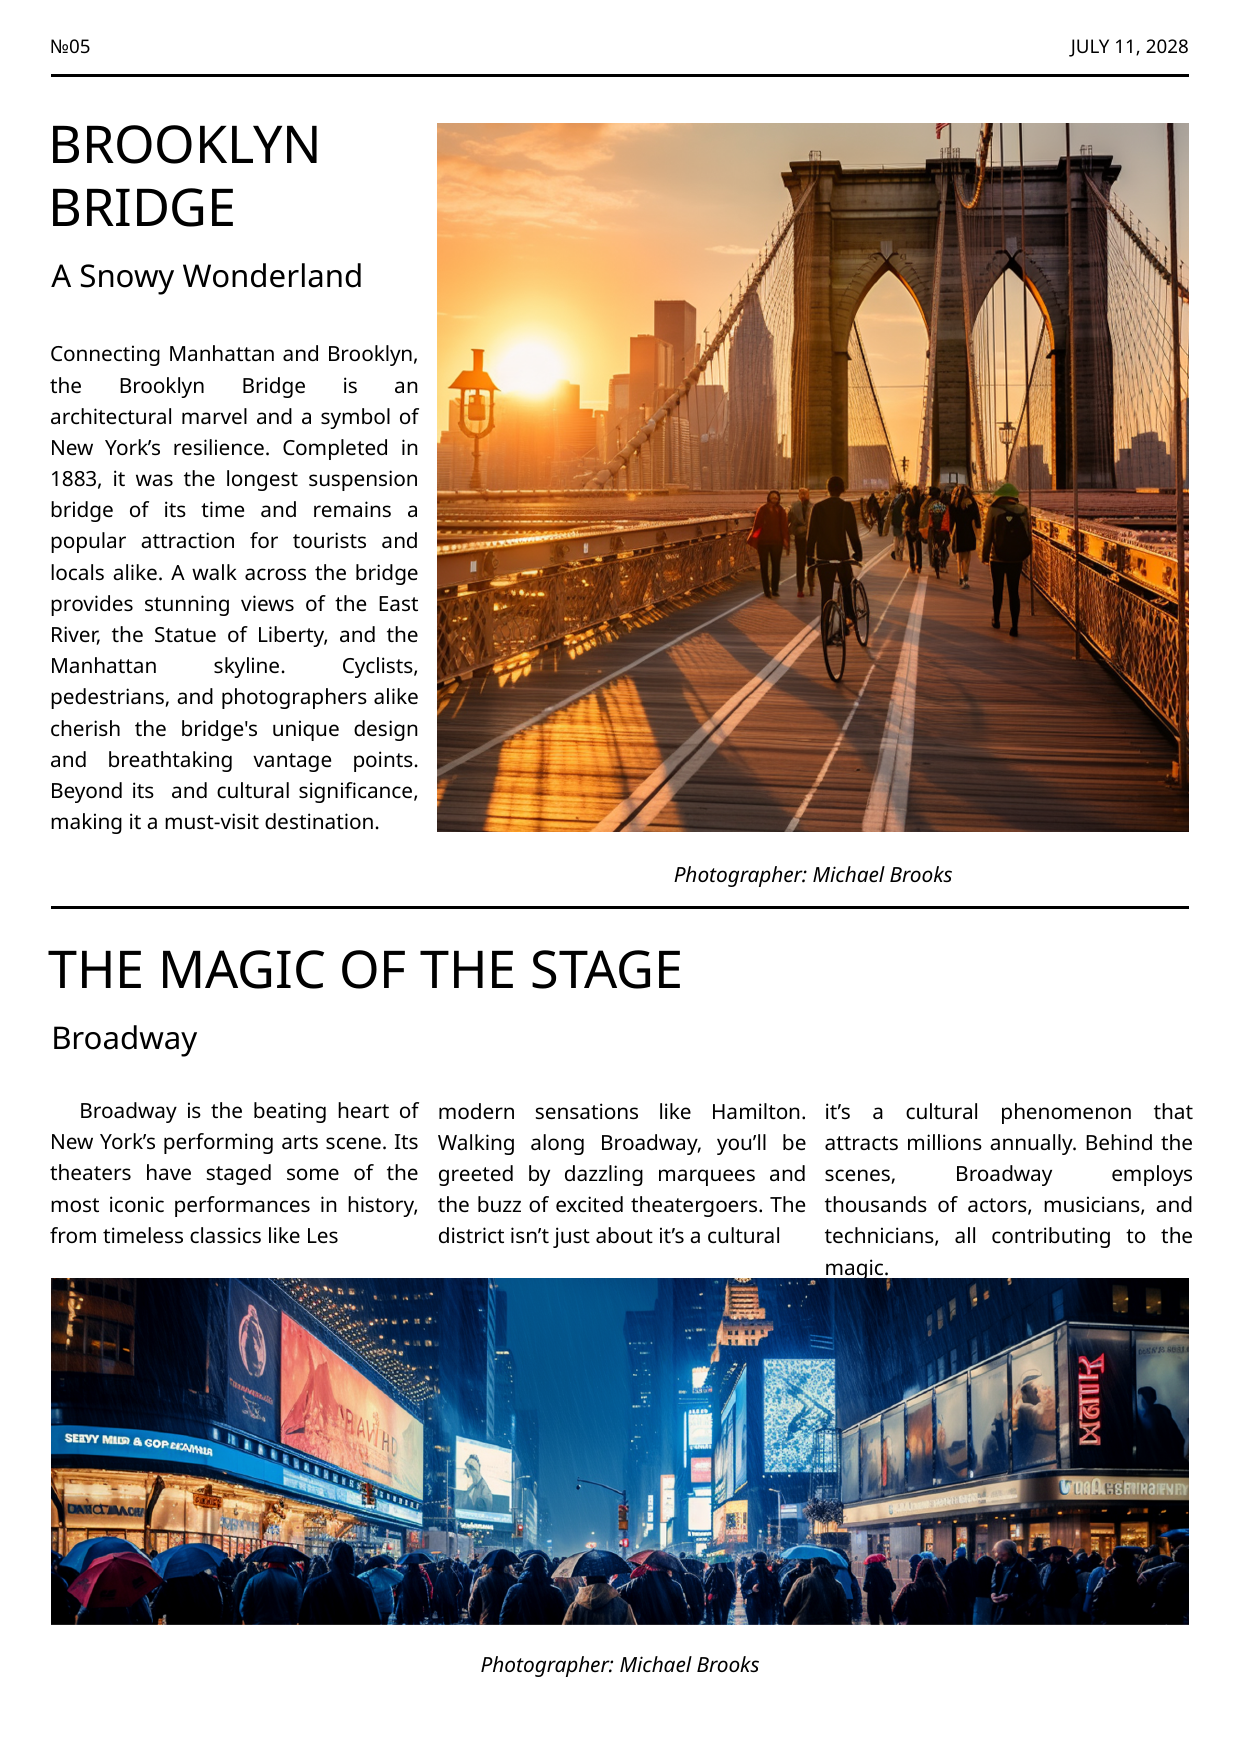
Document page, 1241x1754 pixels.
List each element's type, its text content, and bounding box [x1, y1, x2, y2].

text_box it’s a cultural phenomenon that attracts millions annually. Behind the scenes, Broadway employs thousands of actors, musicians, and technicians, all contributing to the magic. [824, 1092, 1194, 1280]
text_box A Snowy Wonderland [51, 256, 416, 294]
text_box Photographer: Michael Brooks [438, 1651, 802, 1677]
text_box №05 [49, 34, 193, 58]
text_box Broadway [51, 1018, 416, 1056]
text_box THE MAGIC OF THE STAGE [48, 936, 807, 1000]
text_box Connecting Manhattan and Brooklyn, the Brooklyn Bridge is an architectural marvel and a symbol of New York’s resilience. Completed in 1883, it was the longest suspension bridge of its time and remains a popular attraction for tourists and locals alike. A walk across the bridge provides stunning views of the East River, the Statue of Liberty, and the Manhattan skyline. Cyclists, pedestrians, and photographers alike cherish the bridge's unique design and breathtaking vantage points. Beyond its and cultural significance, making it a must-visit destination. [50, 334, 419, 834]
text_box Photographer: Michael Brooks [631, 861, 995, 887]
picture [437, 122, 1190, 832]
text_box modern sensations like Hamilton. Walking along Broadway, you’ll be greeted by dazzling marquees and the buzz of excited theatergoers. The district isn’t just about it’s a cultural [437, 1092, 807, 1249]
text_box JULY 11, 2028 [1046, 34, 1189, 58]
text_box BROOKLYN BRIDGE [48, 111, 412, 237]
picture [50, 1278, 1189, 1626]
text_box Broadway is the beating heart of New York’s performing arts scene. Its theaters have staged some of the most iconic performances in history, from timeless classics like Les [50, 1091, 419, 1248]
